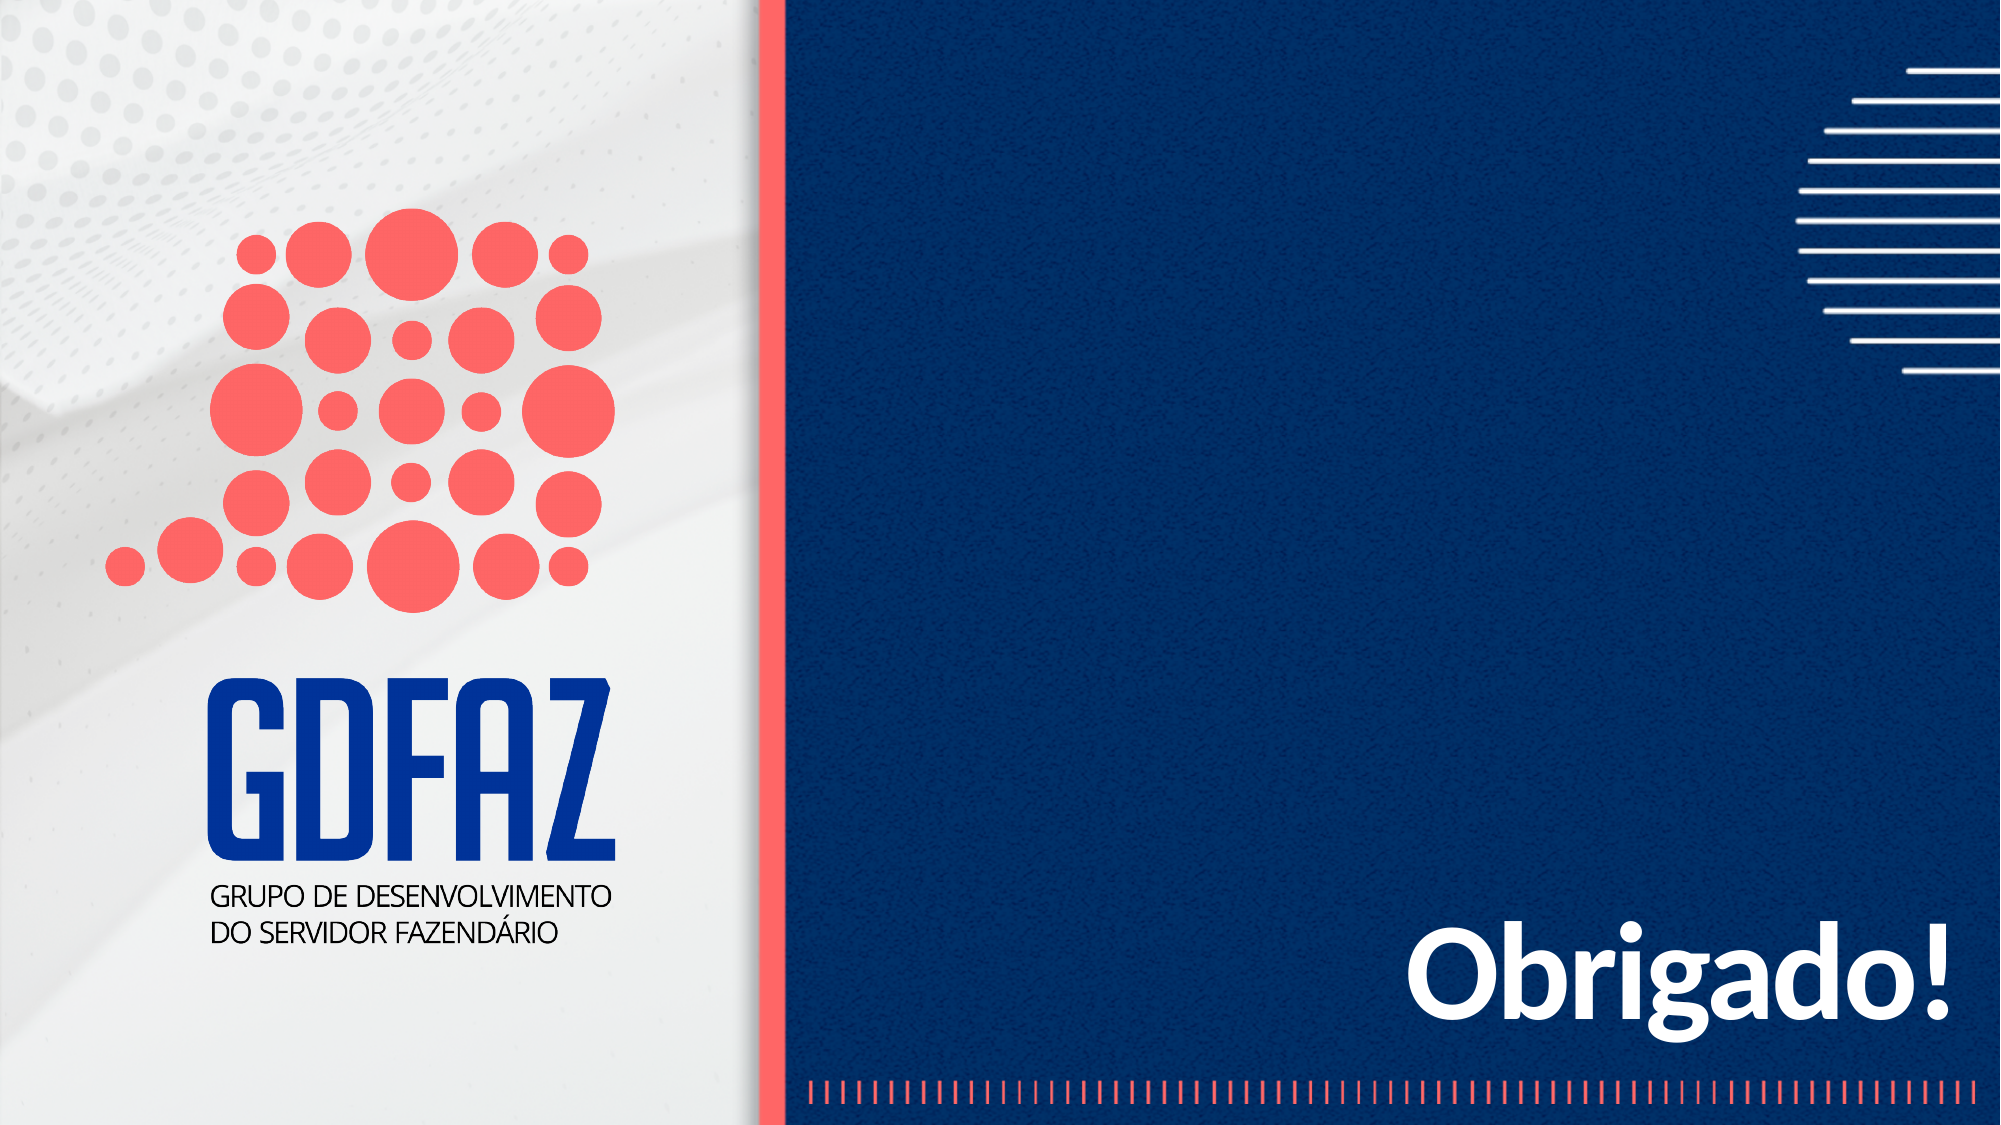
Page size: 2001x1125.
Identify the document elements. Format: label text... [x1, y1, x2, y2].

picture [0, 0, 2000, 1125]
text_box Obrigado! [853, 741, 1976, 1055]
